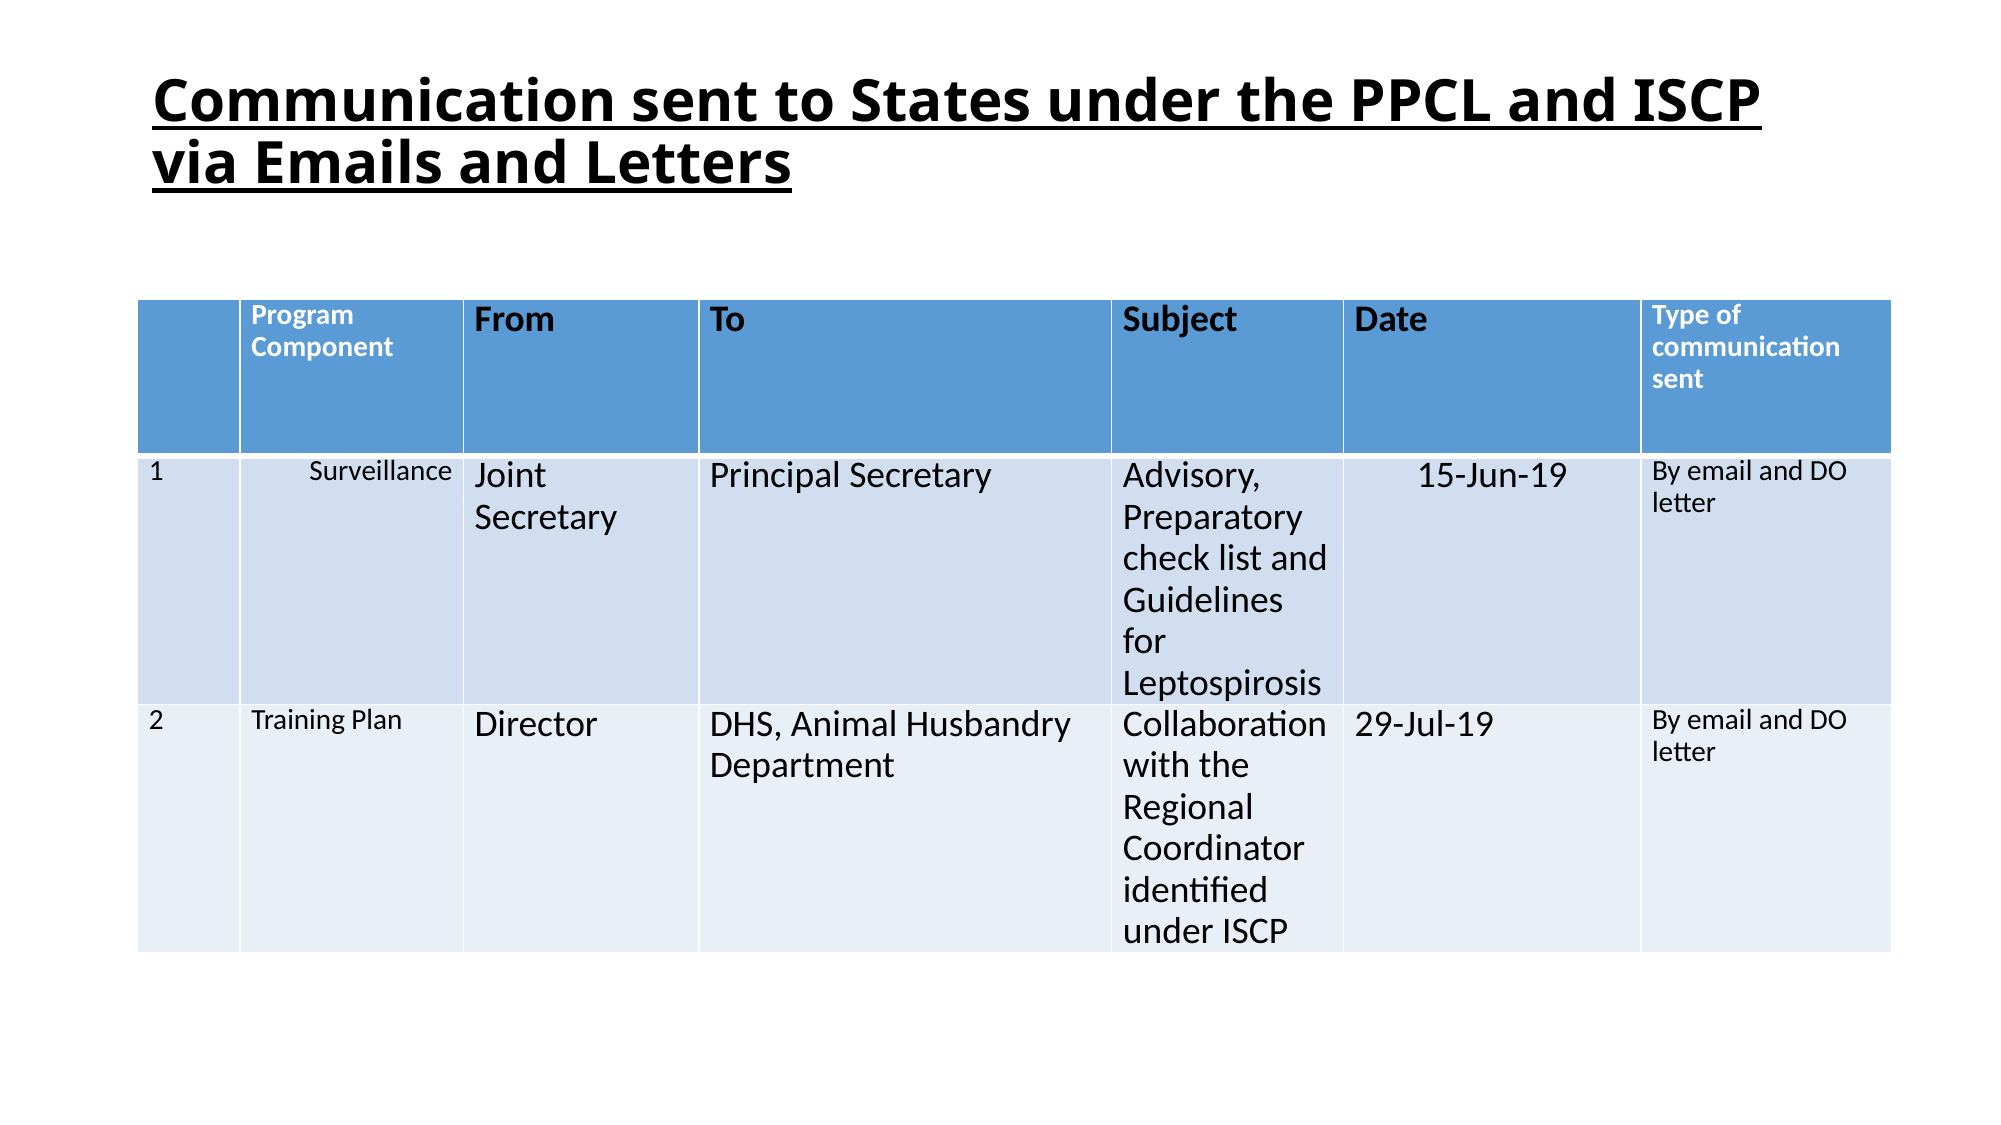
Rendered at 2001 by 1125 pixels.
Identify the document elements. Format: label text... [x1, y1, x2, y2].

title Communication sent to States under the PPCL and ISCP via Emails and Letters [137, 59, 1863, 278]
table_header [138, 300, 239, 453]
table_cell By email and DO letter [1642, 459, 1891, 704]
table_cell 1 [138, 459, 239, 704]
table_cell DHS, Animal Husbandry Department [700, 705, 1111, 952]
table_cell 2 [138, 705, 239, 952]
table_header To [700, 300, 1111, 453]
table_header Date [1344, 300, 1640, 453]
table_cell Collaboration with the Regional Coordinator identified under ISCP [1112, 705, 1343, 952]
table_cell Principal Secretary [700, 459, 1111, 704]
table_cell Training Plan [241, 705, 463, 952]
table_cell Advisory, Preparatory check list and Guidelines for Leptospirosis [1112, 459, 1343, 704]
table_header Subject [1112, 300, 1343, 453]
table_cell 29-Jul-19 [1344, 705, 1640, 952]
table_cell Surveillance [241, 459, 463, 704]
table_header From [464, 300, 698, 453]
table_cell Director [464, 705, 698, 952]
table_cell 15-Jun-19 [1344, 459, 1640, 704]
table_cell Joint Secretary [464, 459, 698, 704]
table_cell By email and DO letter [1642, 705, 1891, 952]
table_header Program Component [241, 300, 463, 453]
table_header Type of communication sent [1642, 300, 1891, 453]
